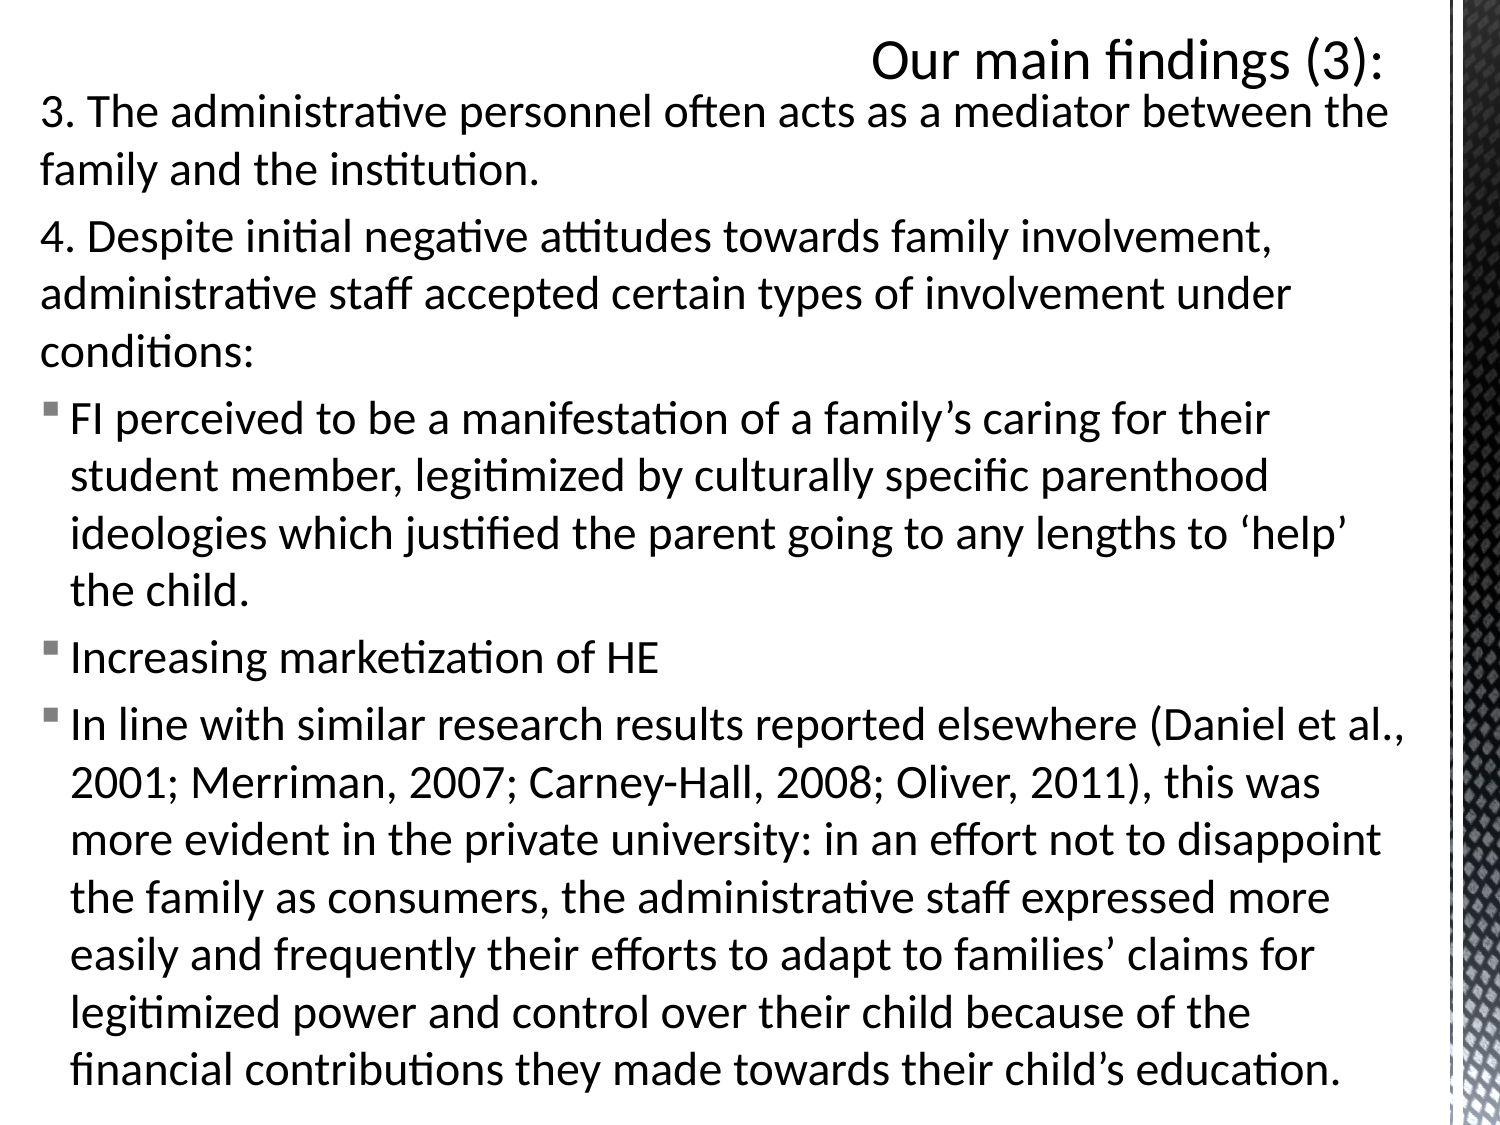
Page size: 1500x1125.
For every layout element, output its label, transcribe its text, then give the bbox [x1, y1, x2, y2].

list 3. The administrative personnel often acts as a mediator between the family and the institution. 4. Despite initial negative attitudes towards family involvement, administrative staff accepted certain types of involvement under conditions: FI perceived to be a manifestation of a family’s caring for their student member, legitimized by culturally specific parenthood ideologies which justified the parent going to any lengths to ‘help’ the child. Increasing marketization of HE In line with similar research results reported elsewhere (Daniel et al., 2001; Merriman, 2007; Carney-Hall, 2008; Oliver, 2011), this was more evident in the private university: in an effort not to disappoint the family as consumers, the administrative staff expressed more easily and frequently their efforts to adapt to families’ claims for legitimized power and control over their child because of the financial contributions they made towards their child’s education. [24, 87, 1425, 1088]
title Our main findings (3): [50, 0, 1400, 138]
picture [1447, 0, 1500, 1125]
